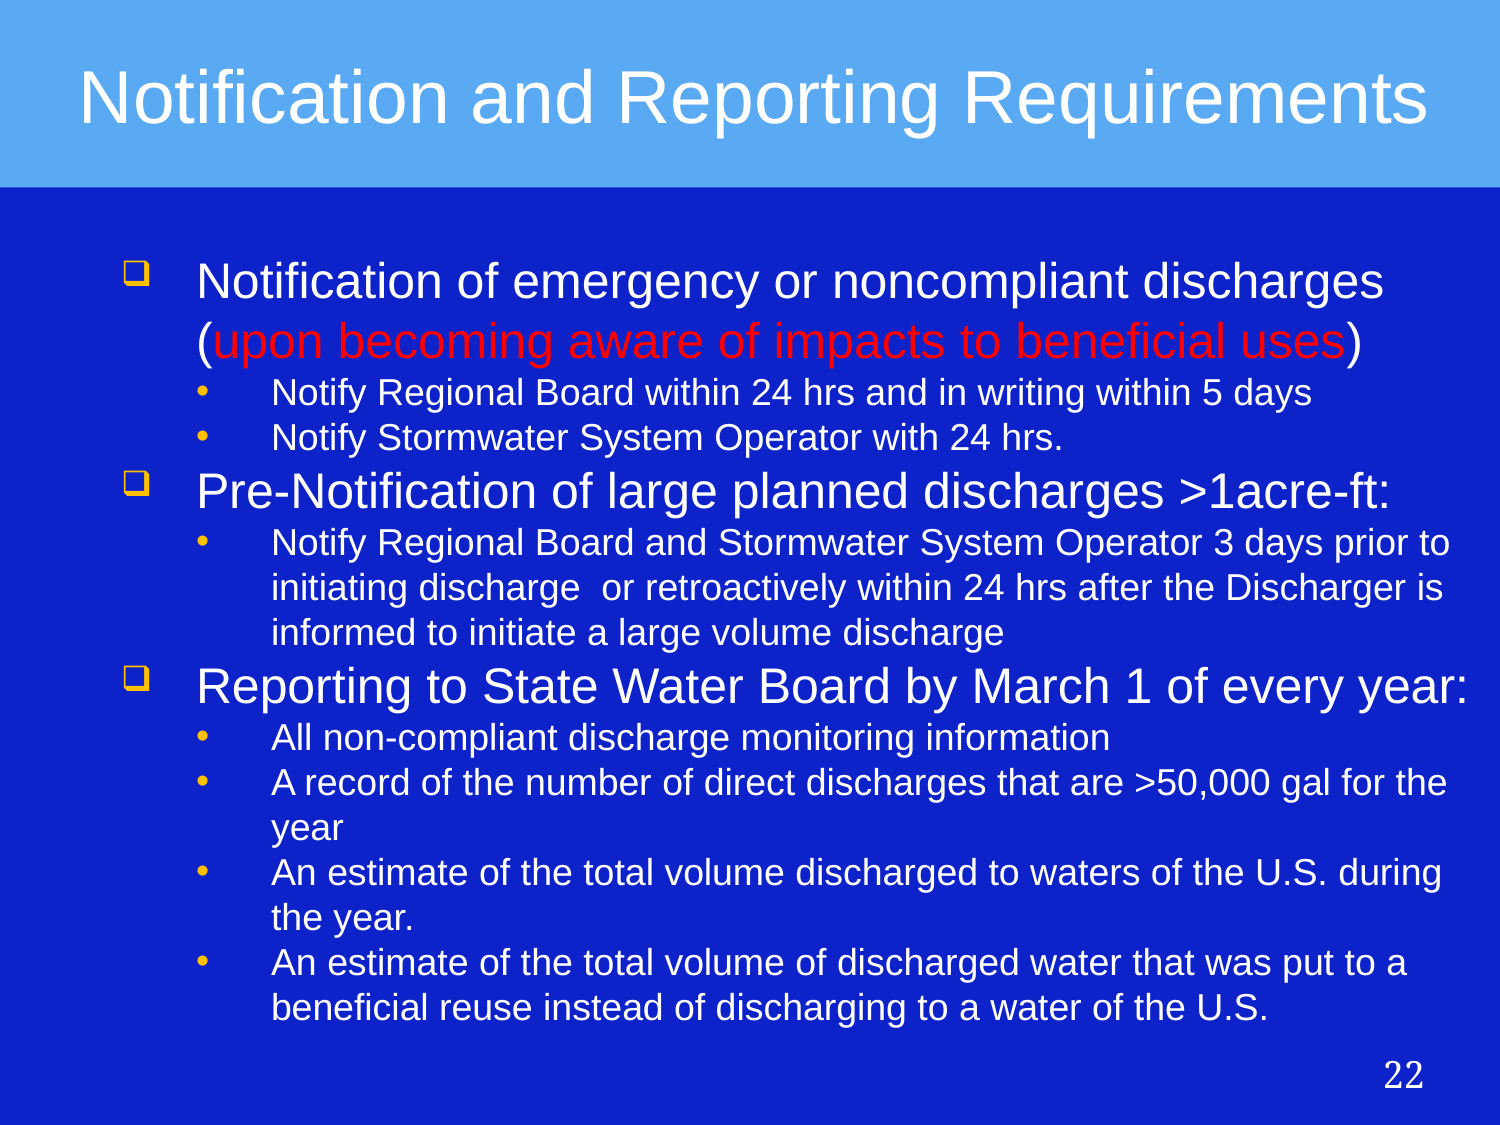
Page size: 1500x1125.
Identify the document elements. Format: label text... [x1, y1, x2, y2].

text_box Notification and Reporting Requirements [0, 0, 1500, 188]
slide_number 22 [1362, 1024, 1425, 1103]
text_box Notification of emergency or noncompliant discharges (upon becoming aware of impacts to beneficial uses) Notify Regional Board within 24 hrs and in writing within 5 days Notify Stormwater System Operator with 24 hrs. Pre-Notification of large planned discharges >1acre-ft: Notify Regional Board and Stormwater System Operator 3 days prior to initiating discharge or retroactively within 24 hrs after the Discharger is informed to initiate a large volume discharge Reporting to State Water Board by March 1 of every year: All non-compliant discharge monitoring information A record of the number of direct discharges that are >50,000 gal for the year An estimate of the total volume discharged to waters of the U.S. during the year. An estimate of the total volume of discharged water that was put to a beneficial reuse instead of discharging to a water of the U.S. [12, 190, 1488, 1075]
